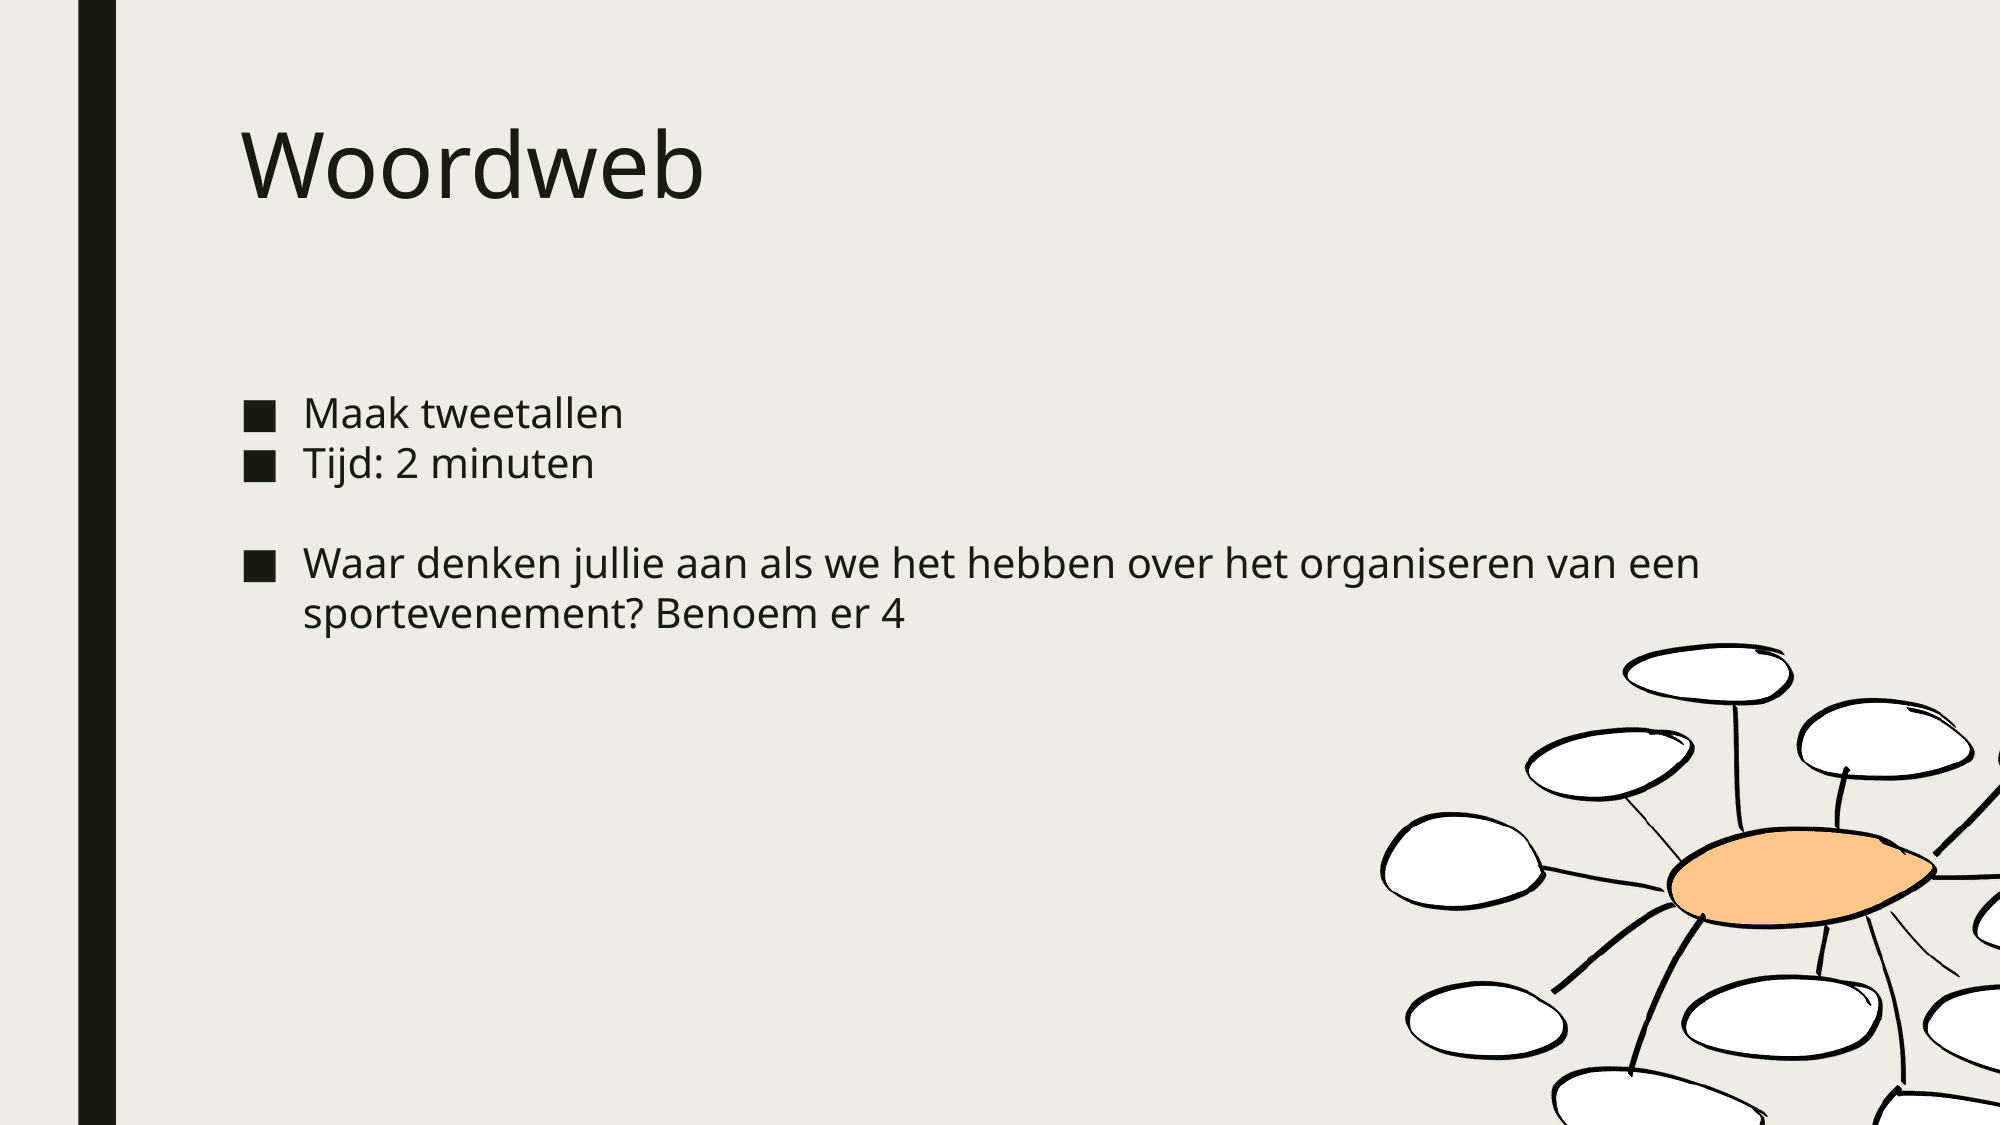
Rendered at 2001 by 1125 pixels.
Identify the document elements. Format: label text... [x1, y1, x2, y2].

title Woordweb [225, 112, 1800, 357]
list Maak tweetallen Tijd: 2 minuten Waar denken jullie aan als we het hebben over het organiseren van een sportevenement? Benoem er 4 [225, 379, 1800, 967]
picture [1352, 569, 2000, 1125]
